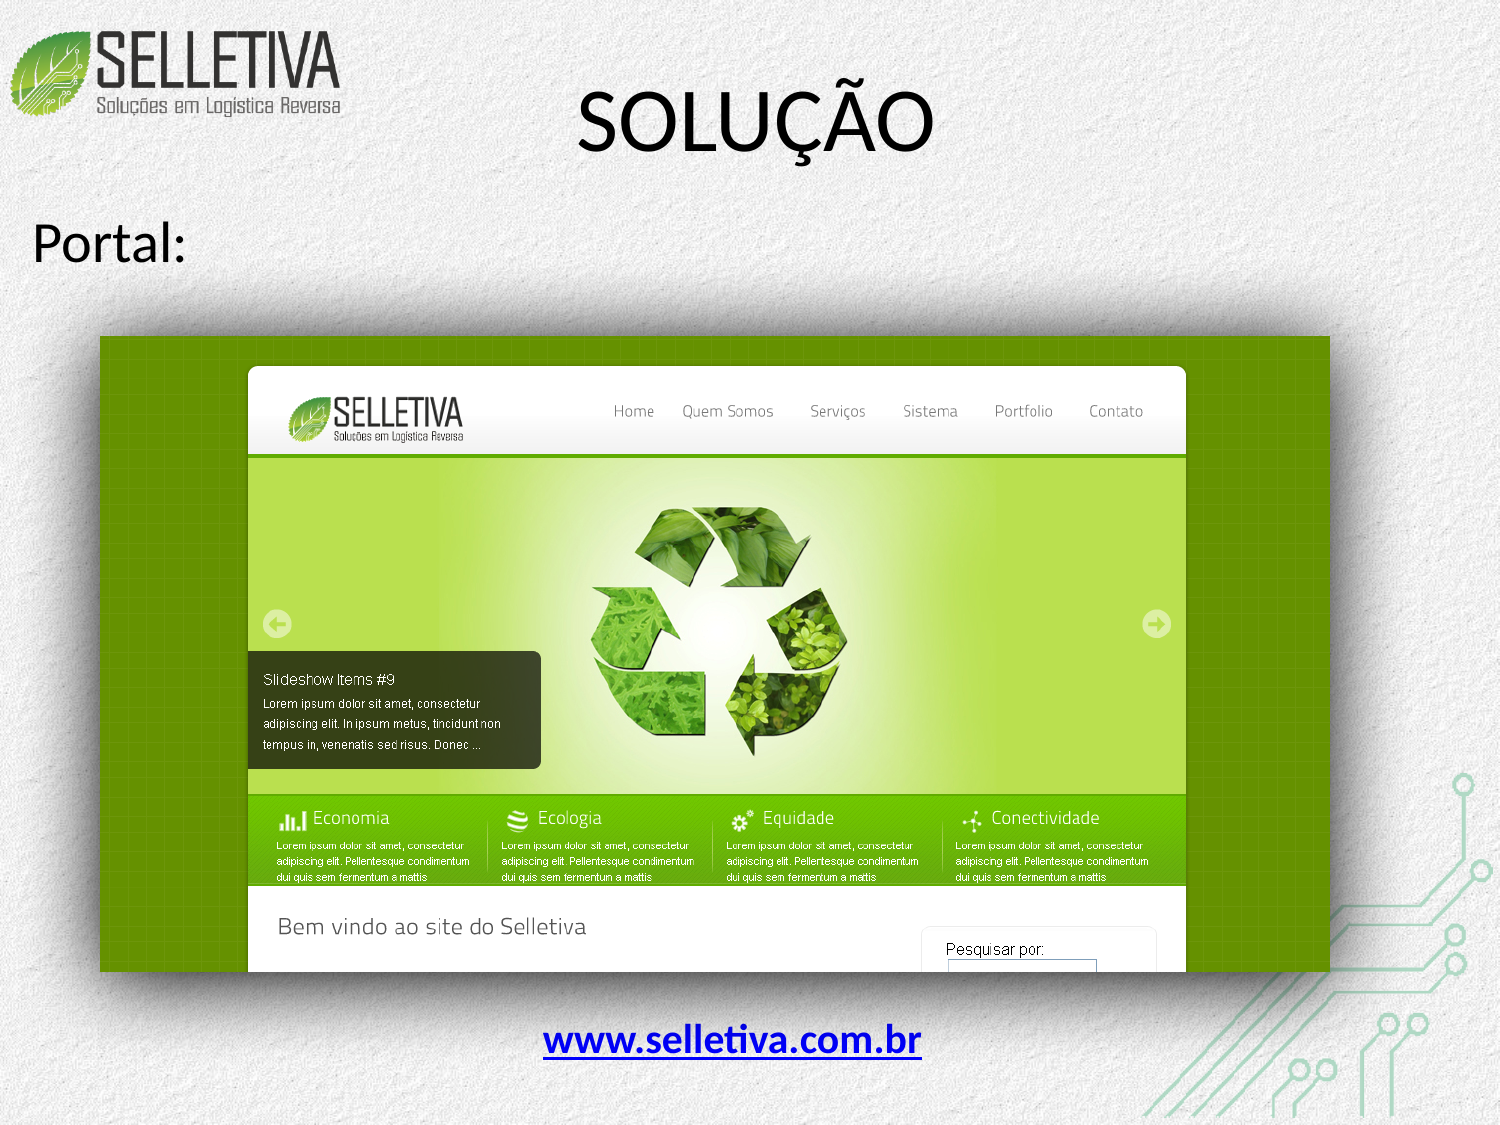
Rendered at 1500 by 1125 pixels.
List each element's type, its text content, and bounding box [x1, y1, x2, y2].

list Portal: [17, 196, 1331, 331]
text_box www.selletiva.com.br [528, 1049, 938, 1070]
title SOLUÇÃO [218, 20, 1296, 196]
picture [0, 0, 1500, 1125]
